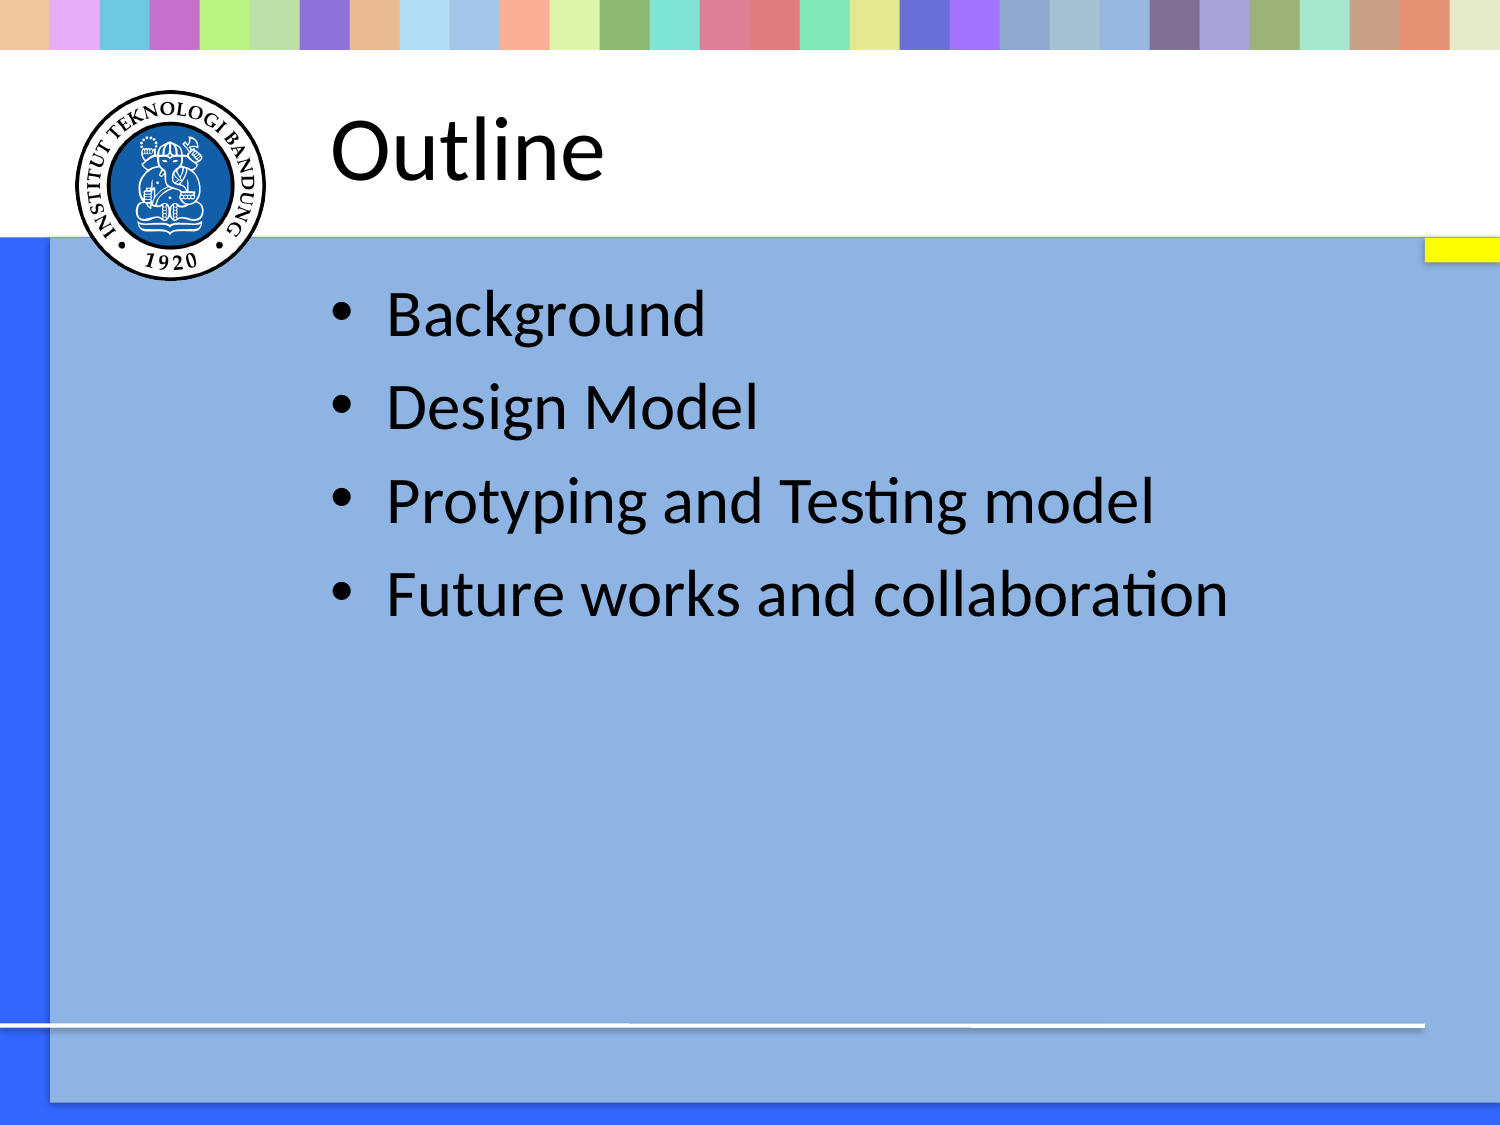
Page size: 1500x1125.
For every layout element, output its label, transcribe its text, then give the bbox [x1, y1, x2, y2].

list Background Design Model Protyping and Testing model Future works and collaboration [315, 262, 1425, 1005]
title Outline [315, 50, 1425, 238]
picture [0, 0, 1500, 50]
picture [75, 90, 266, 281]
